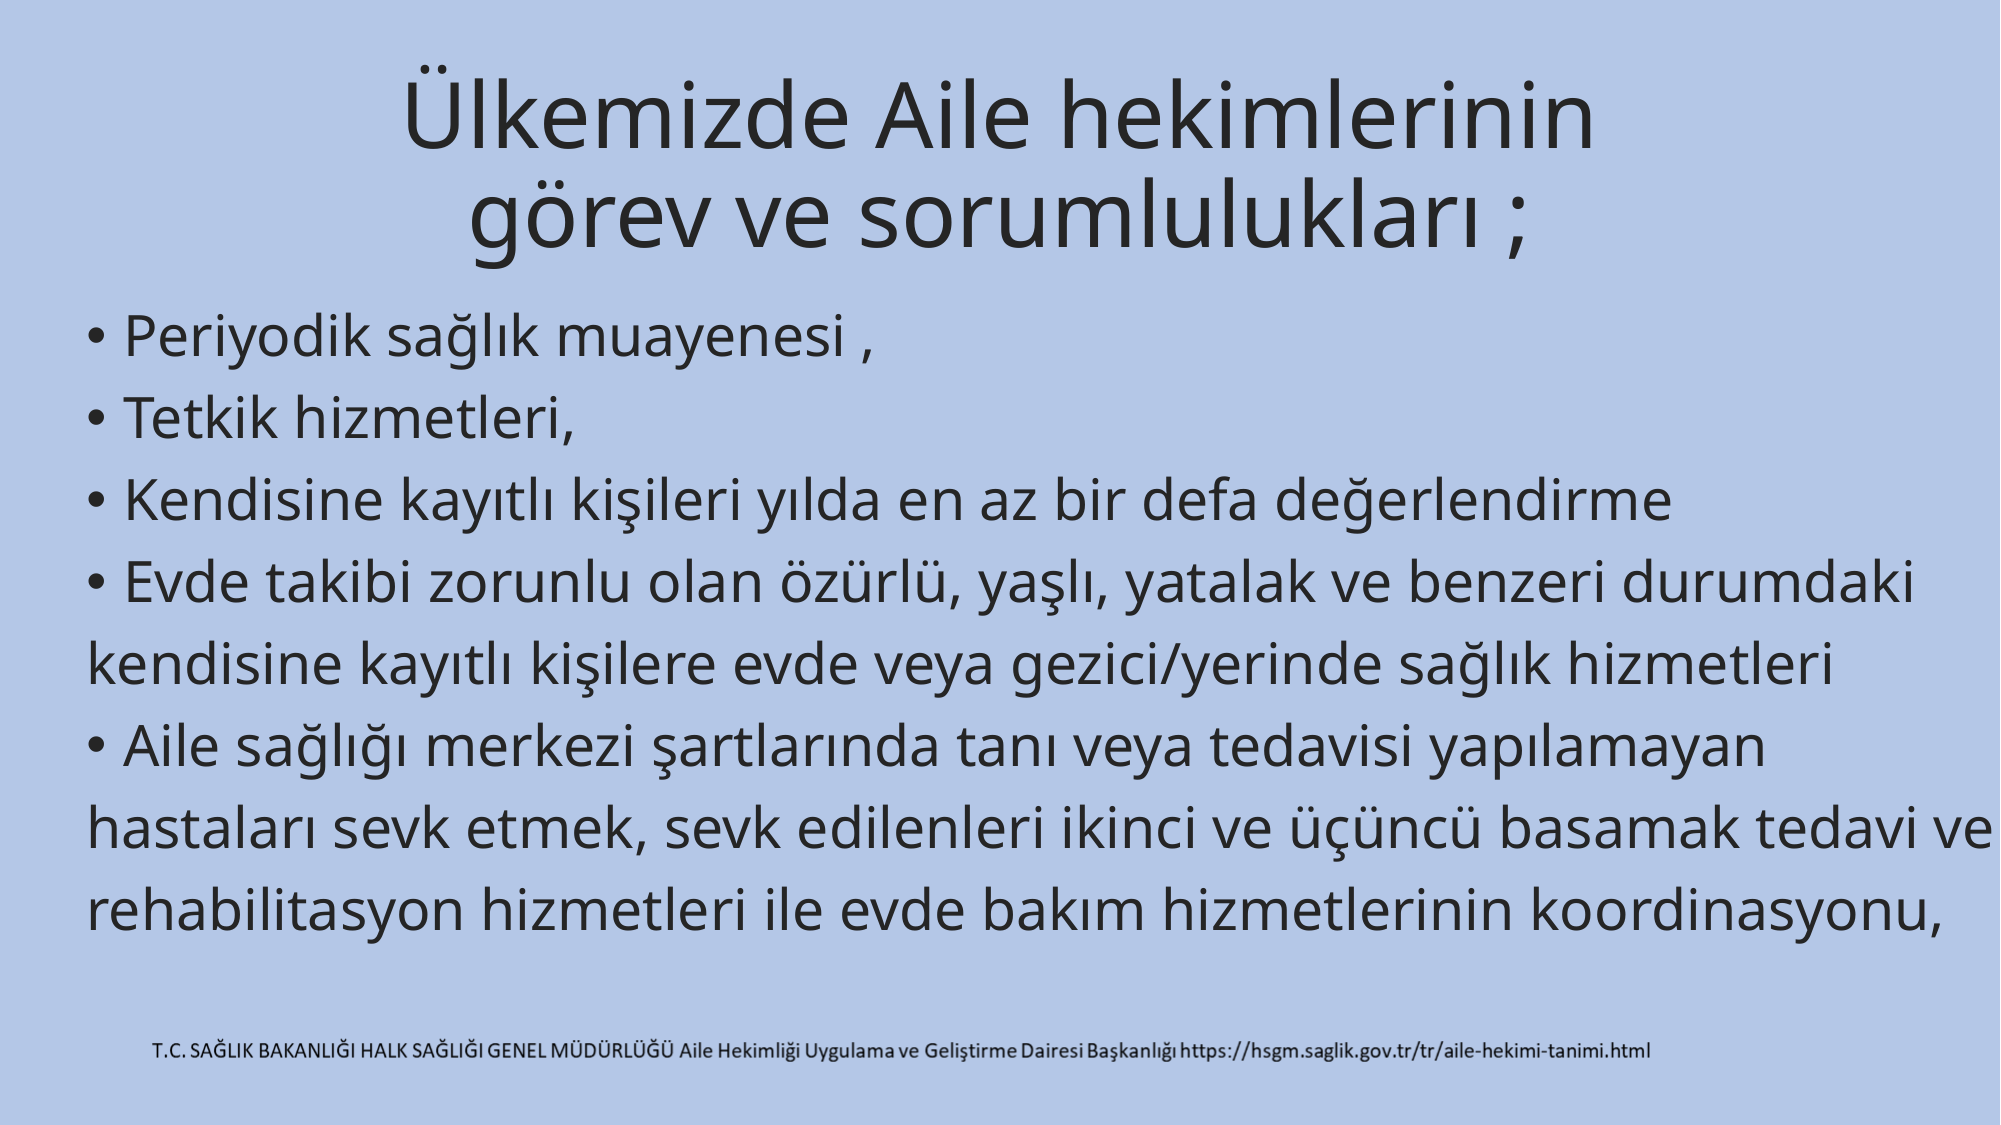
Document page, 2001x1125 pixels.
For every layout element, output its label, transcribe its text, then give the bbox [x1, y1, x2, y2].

picture [137, 1030, 1943, 1078]
title Ülkemizde Aile hekimlerinin görev ve sorumlulukları ; [137, 59, 1863, 278]
list Periyodik sağlık muayenesi , Tetkik hizmetleri, Kendisine kayıtlı kişileri yılda en az bir defa değerlendirme Evde takibi zorunlu olan özürlü, yaşlı, yatalak ve benzeri durumdaki kendisine kayıtlı kişilere evde veya gezici/yerinde sağlık hizmetleri Aile sağlığı merkezi şartlarında tanı veya tedavisi yapılamayan hastaları sevk etmek, sevk edilenleri ikinci ve üçüncü basamak tedavi ve rehabilitasyon hizmetleri ile evde bakım hizmetlerinin koordinasyonu, [71, 299, 2000, 1014]
